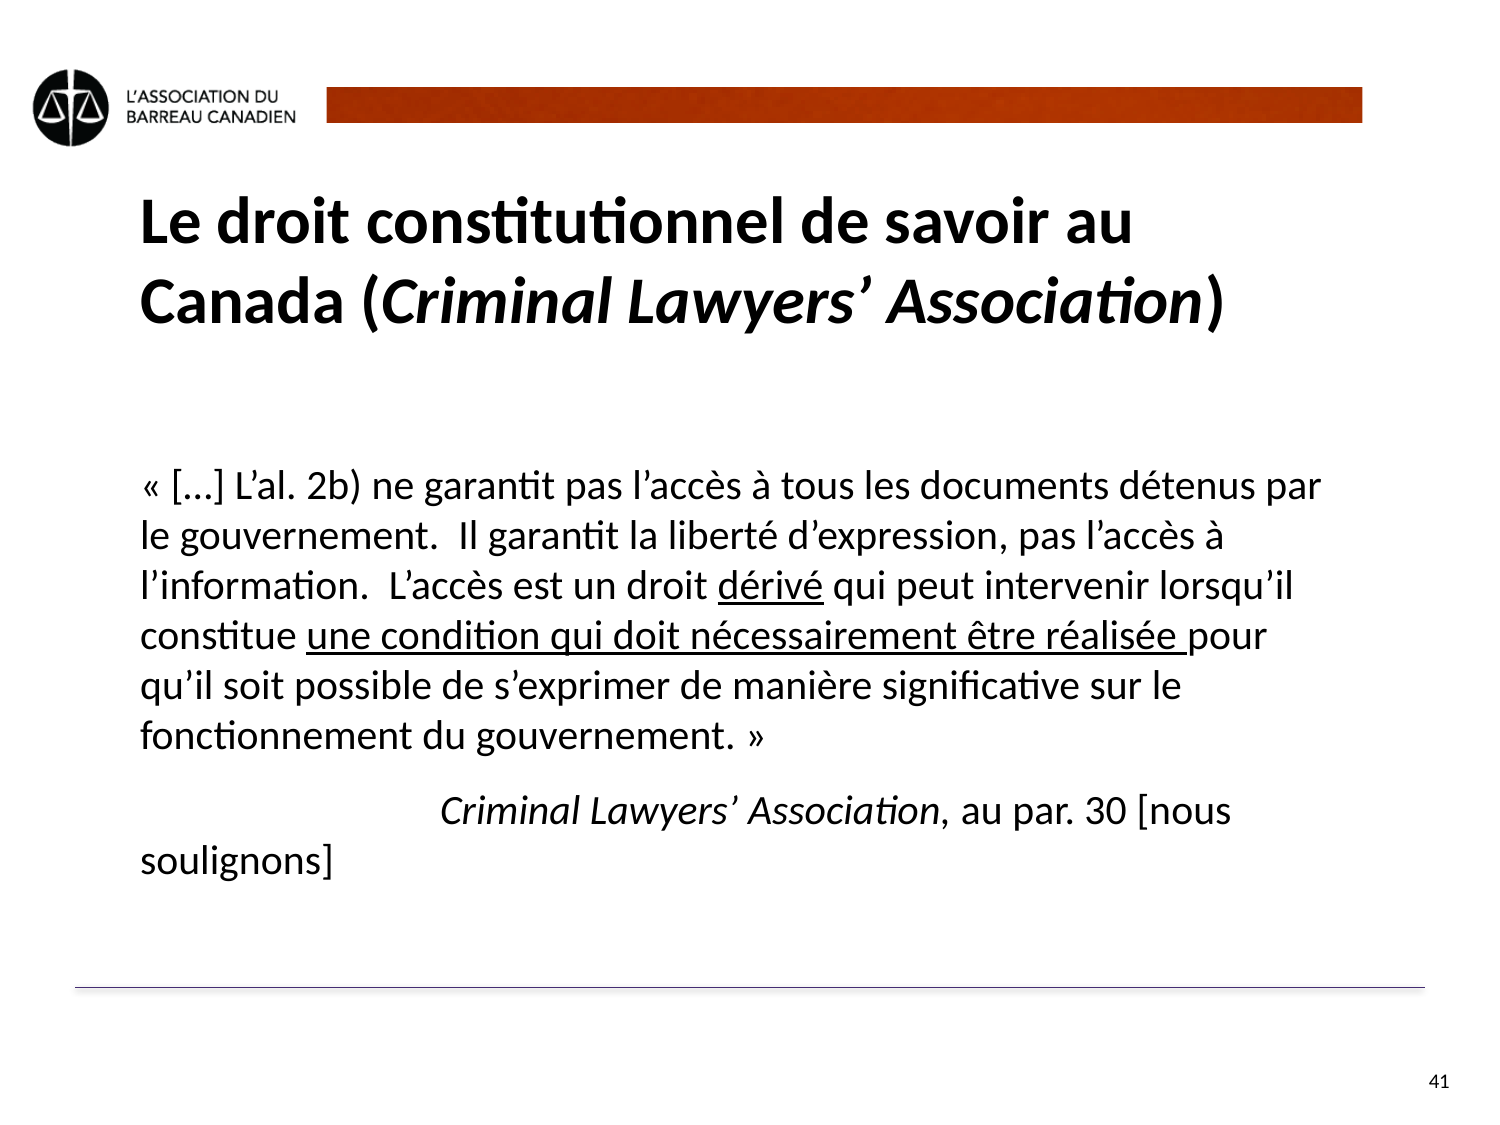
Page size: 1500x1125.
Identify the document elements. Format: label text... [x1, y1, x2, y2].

list « […] L’al. 2b) ne garantit pas l’accès à tous les documents détenus par le gouvernement. Il garantit la liberté d’expression, pas l’accès à l’information. L’accès est un droit dérivé qui peut intervenir lorsqu’il constitue une condition qui doit nécessairement être réalisée pour qu’il soit possible de s’exprimer de manière significative sur le fonctionnement du gouvernement. » Criminal Lawyers’ Association, au par. 30 [nous soulignons] [125, 375, 1363, 988]
picture [326, 87, 1363, 123]
slide_number 41 [1400, 1050, 1479, 1110]
title Le droit constitutionnel de savoir au Canada (Criminal Lawyers’ Association) [125, 162, 1363, 351]
picture [28, 68, 300, 147]
